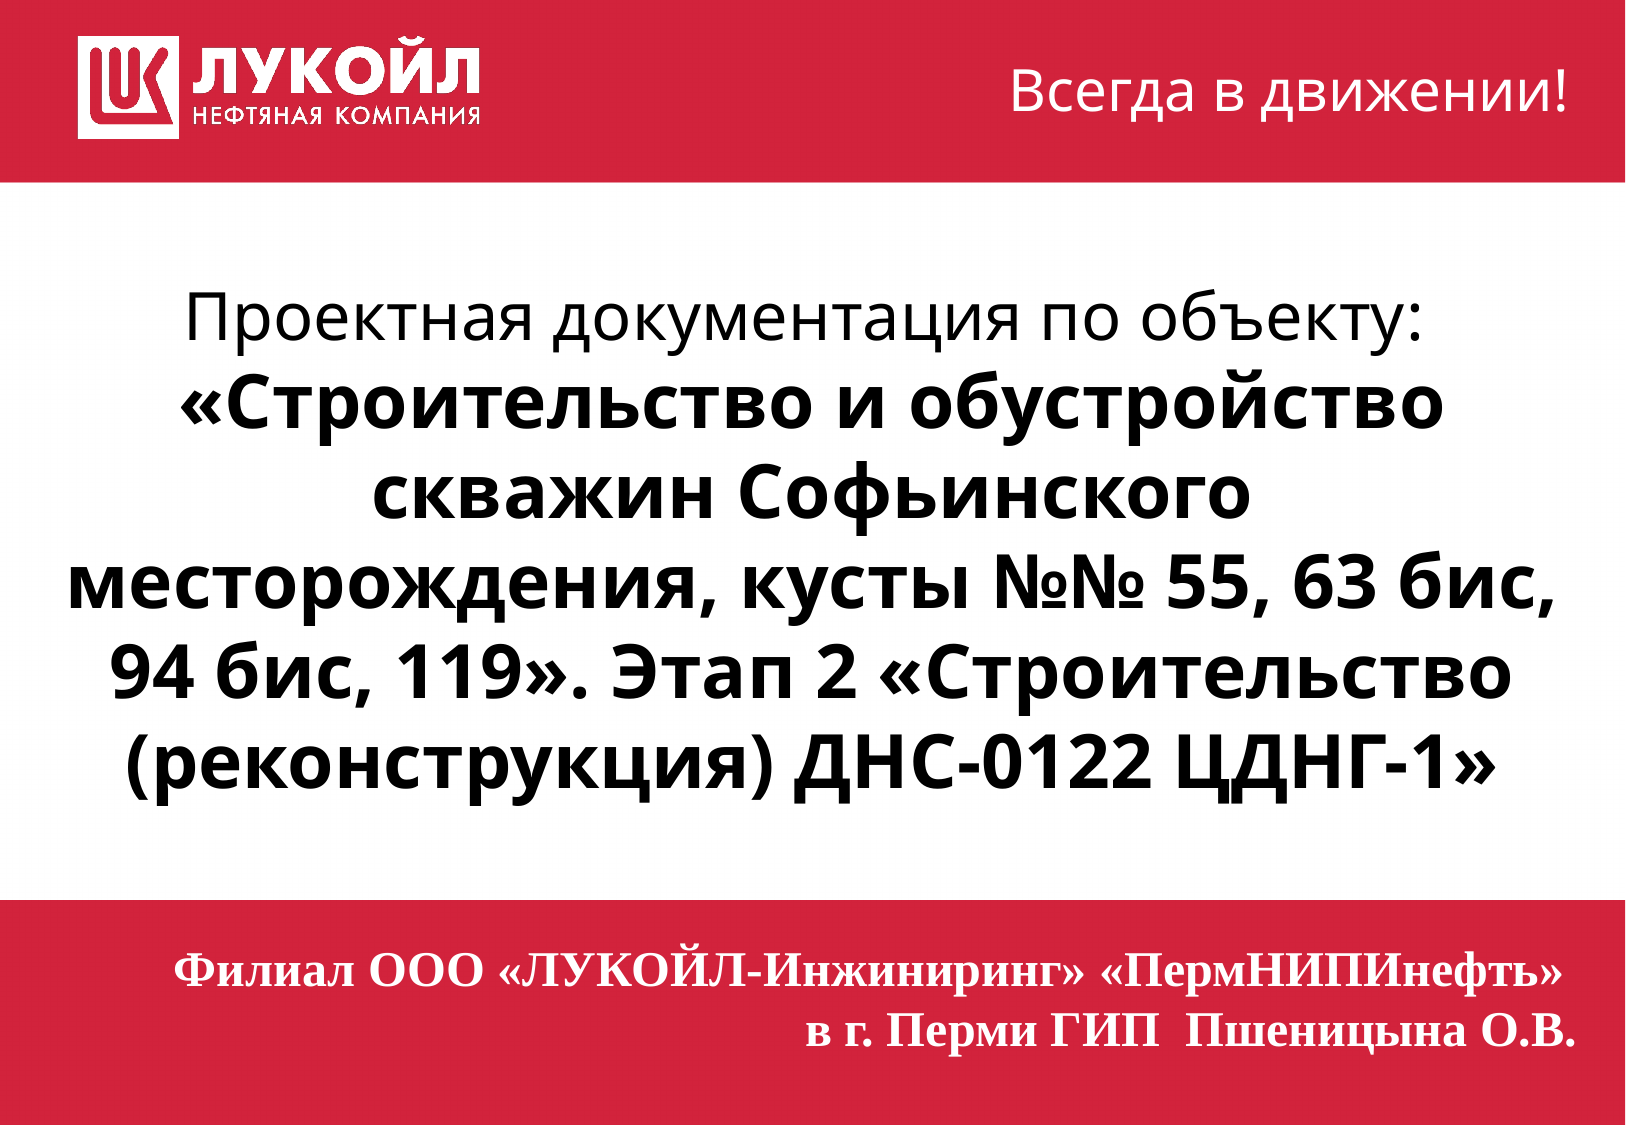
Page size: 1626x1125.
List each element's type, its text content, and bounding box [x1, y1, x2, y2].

picture [0, 0, 1626, 1125]
text_box Филиал ООО «ЛУКОЙЛ-Инжиниринг» «ПермНИПИнефть» в г. Перми ГИП Пшеницына О.В. [21, 928, 1593, 1106]
title Проектная документация по объекту: «Строительство и обустройство скважин Софьинского месторождения, кусты №№ 55, 63 бис, 94 бис, 119». Этап 2 «Строительство (реконструкция) ДНС-0122 ЦДНГ-1» [21, 196, 1604, 882]
